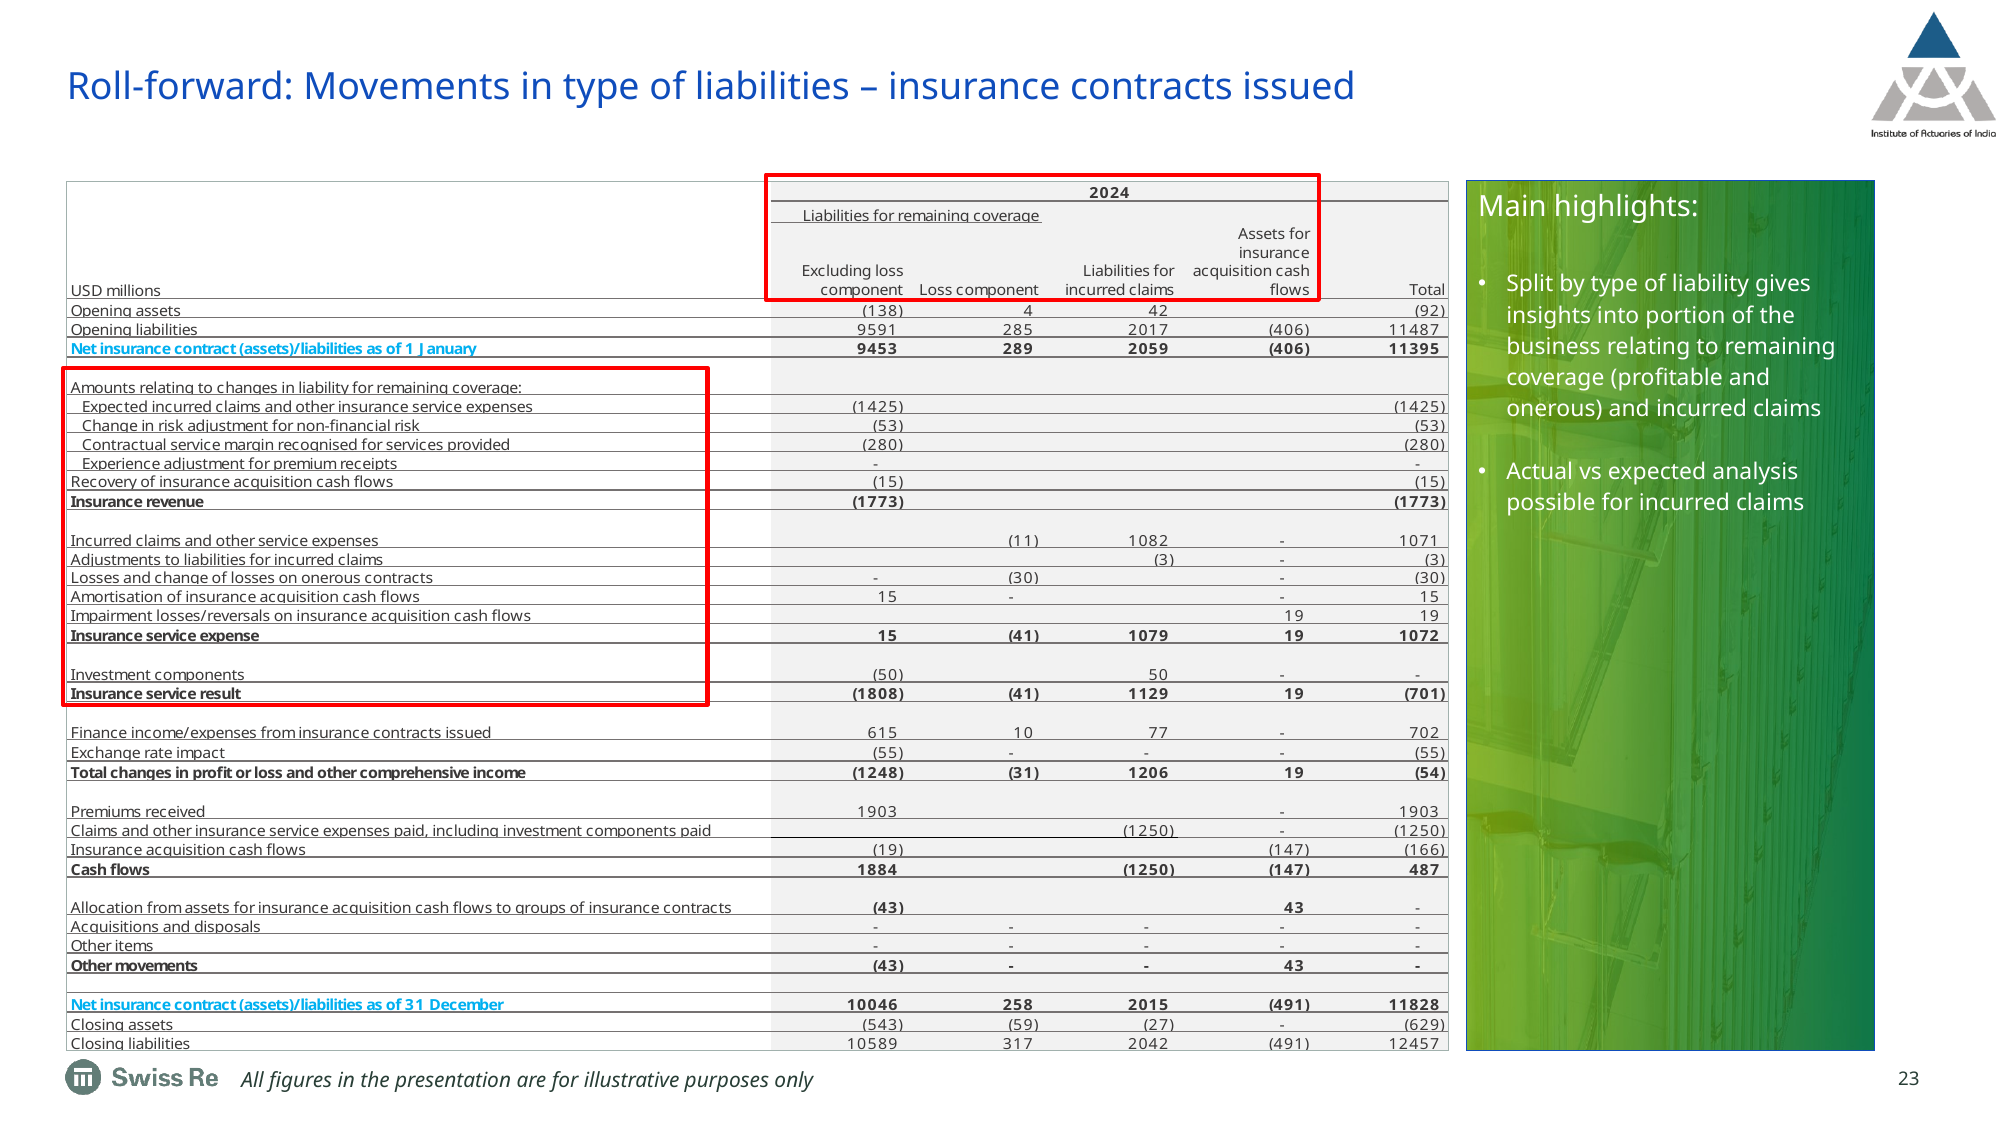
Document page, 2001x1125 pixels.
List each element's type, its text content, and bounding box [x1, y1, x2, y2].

picture [65, 1059, 218, 1095]
slide_number 23 [1872, 1061, 1920, 1092]
text_box [764, 173, 1321, 179]
picture [1870, 11, 1996, 137]
text_box All figures in the presentation are for illustrative purposes only [226, 1058, 1633, 1099]
picture [1465, 180, 1875, 1052]
picture [66, 181, 1450, 1052]
title Roll-forward: Movements in type of liabilities – insurance contracts issued [66, 66, 1875, 181]
